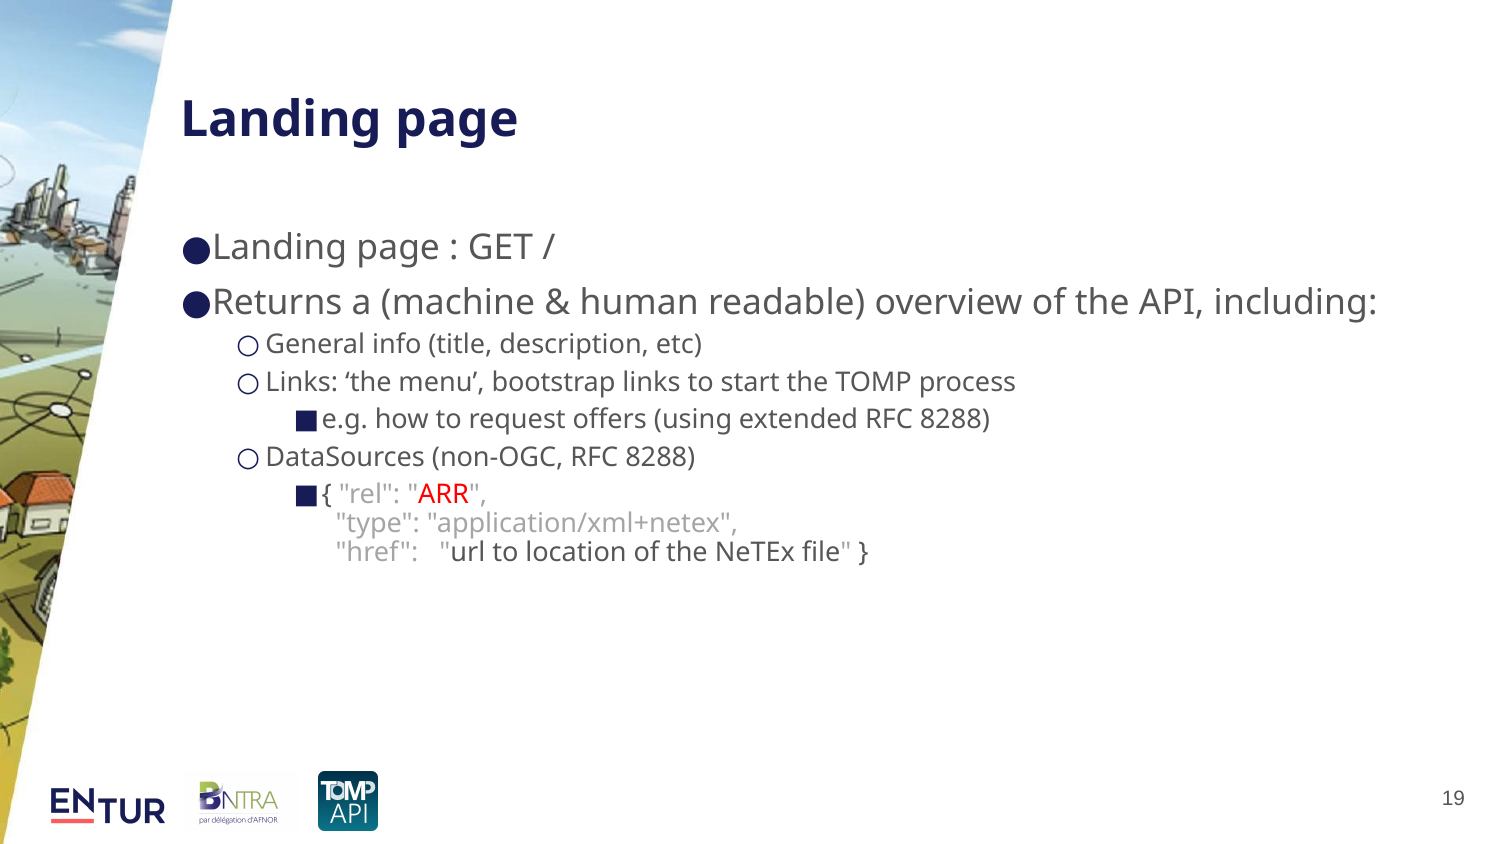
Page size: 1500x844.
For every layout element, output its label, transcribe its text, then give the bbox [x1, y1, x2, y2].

slide_number ‹#› [1389, 764, 1480, 830]
title Landing page [168, 72, 1449, 167]
picture [0, 0, 1500, 844]
list Landing page : GET / Returns a (machine & human readable) overview of the API, including: General info (title, description, etc) Links: ‘the menu’, bootstrap links to start the TOMP process e.g. how to request offers (using extended RFC 8288) DataSources (non-OGC, RFC 8288) { "rel": "ARR", "type": "application/xml+netex", "href": "url to location of the NeTEx file" } [168, 223, 1397, 759]
